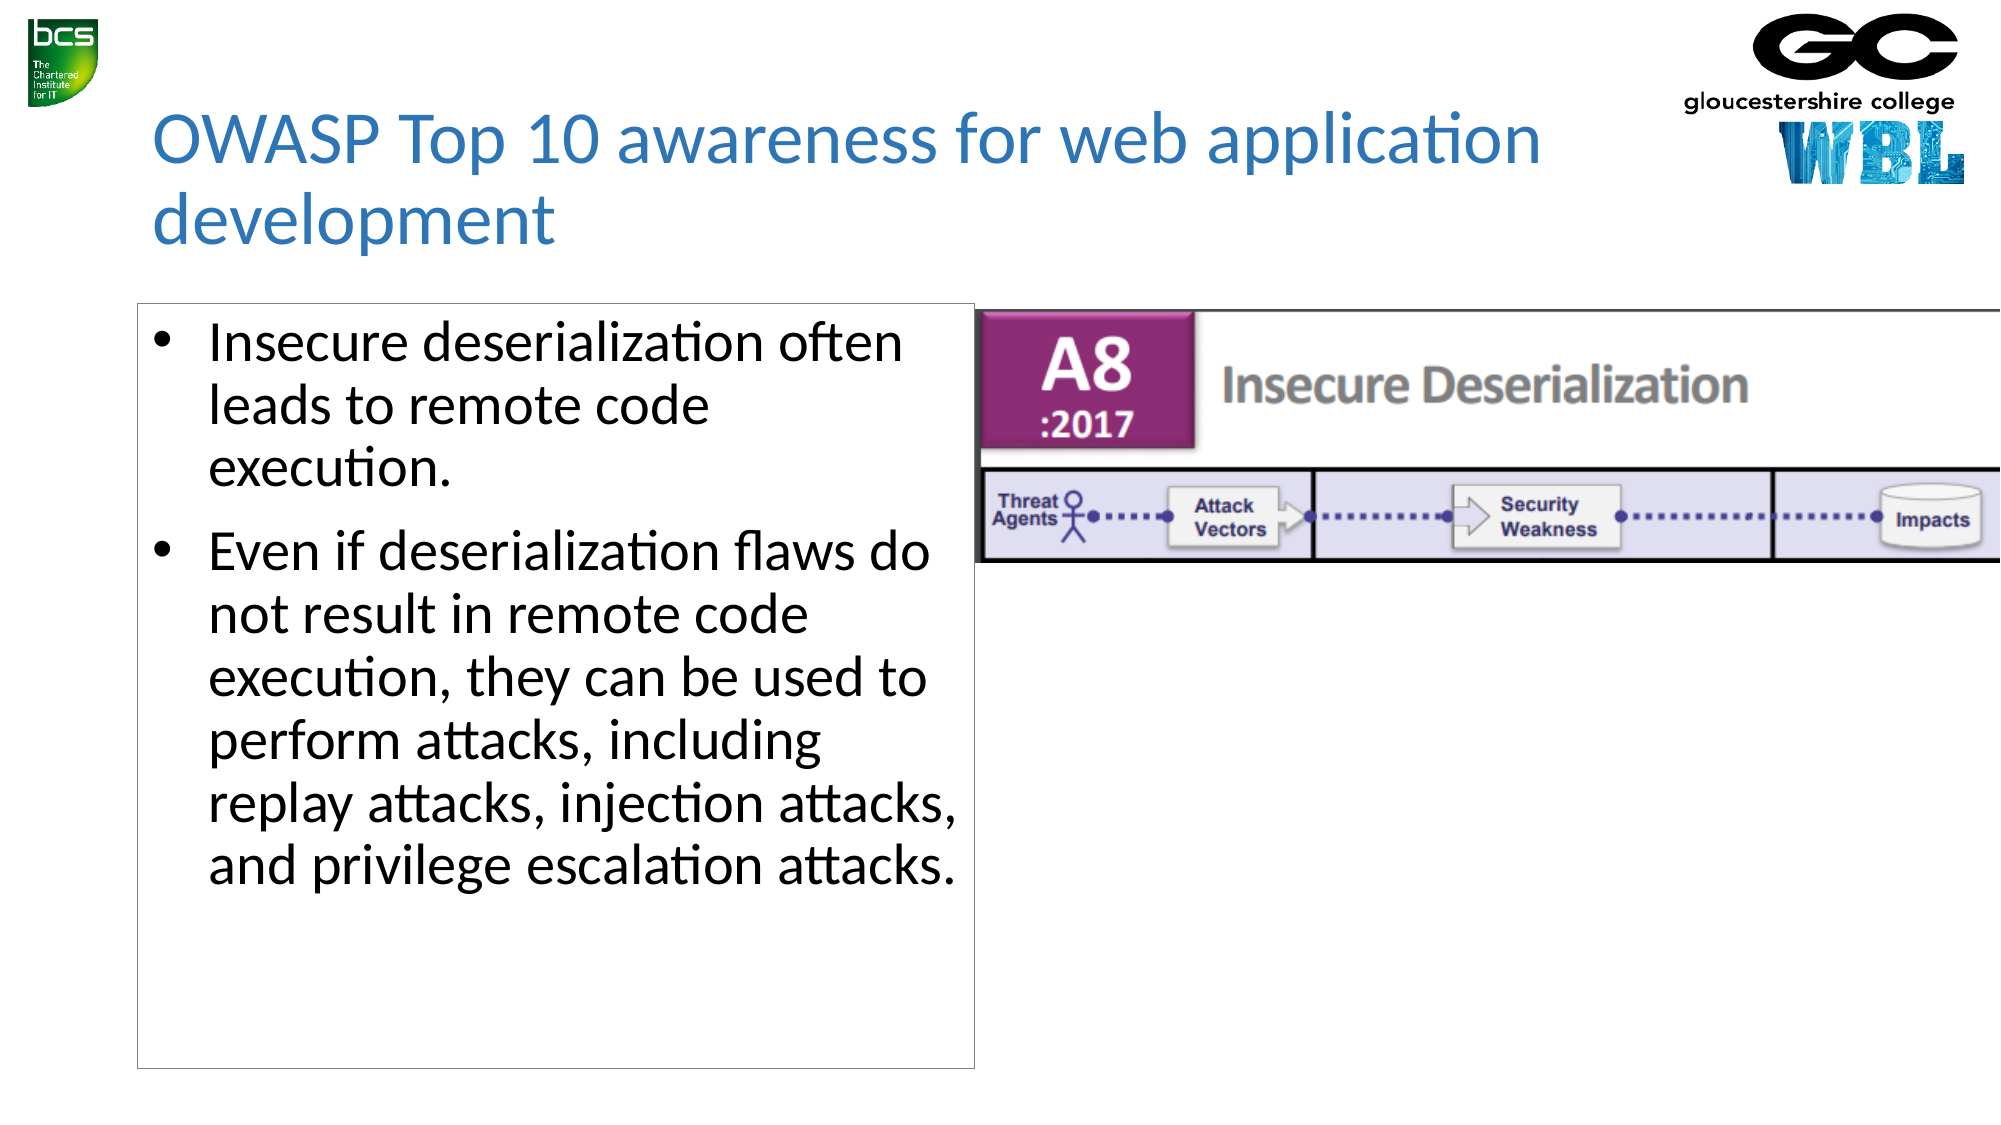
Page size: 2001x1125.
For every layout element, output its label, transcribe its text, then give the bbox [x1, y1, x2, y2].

picture [1674, 5, 1964, 184]
picture [1950, 163, 1959, 172]
title OWASP Top 10 awareness for web application development [137, 6, 1653, 269]
picture [974, 309, 2000, 563]
list Insecure deserialization often leads to remote code execution. Even if deserialization flaws do not result in remote code execution, they can be used to perform attacks, including replay attacks, injection attacks, and privilege escalation attacks. [137, 303, 975, 1069]
picture [28, 19, 98, 107]
